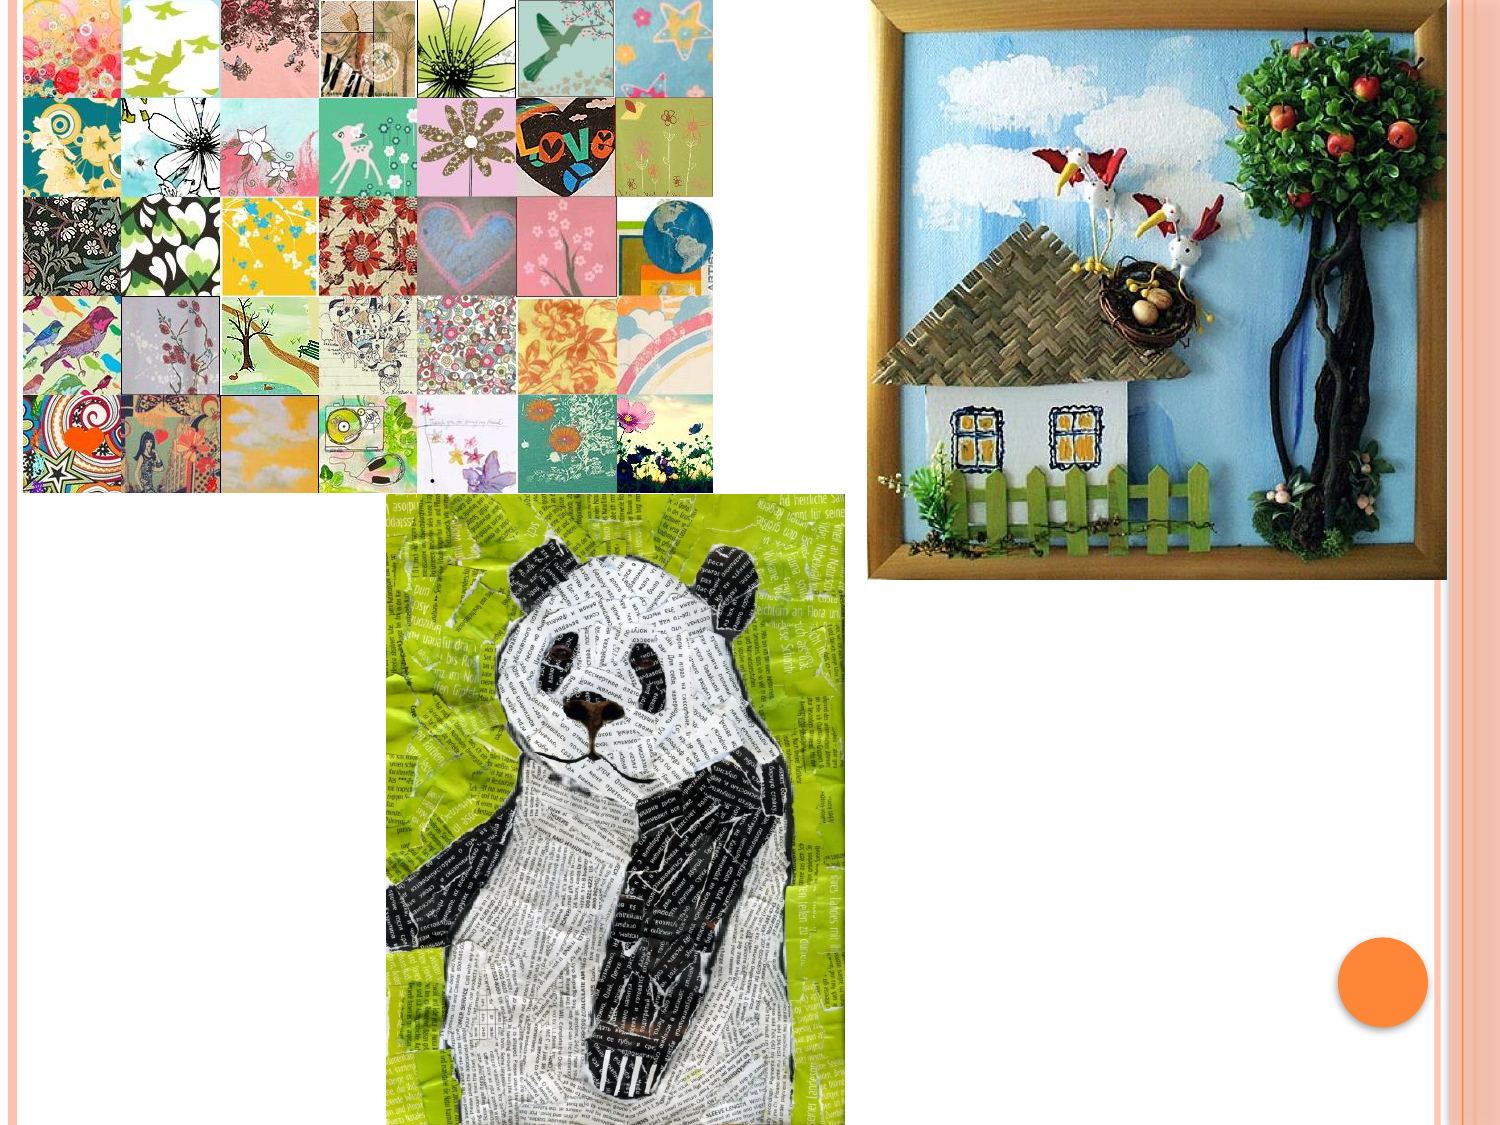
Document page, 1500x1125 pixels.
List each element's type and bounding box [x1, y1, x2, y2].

picture [386, 493, 846, 1125]
list [22, 0, 714, 493]
picture [866, 0, 1447, 581]
